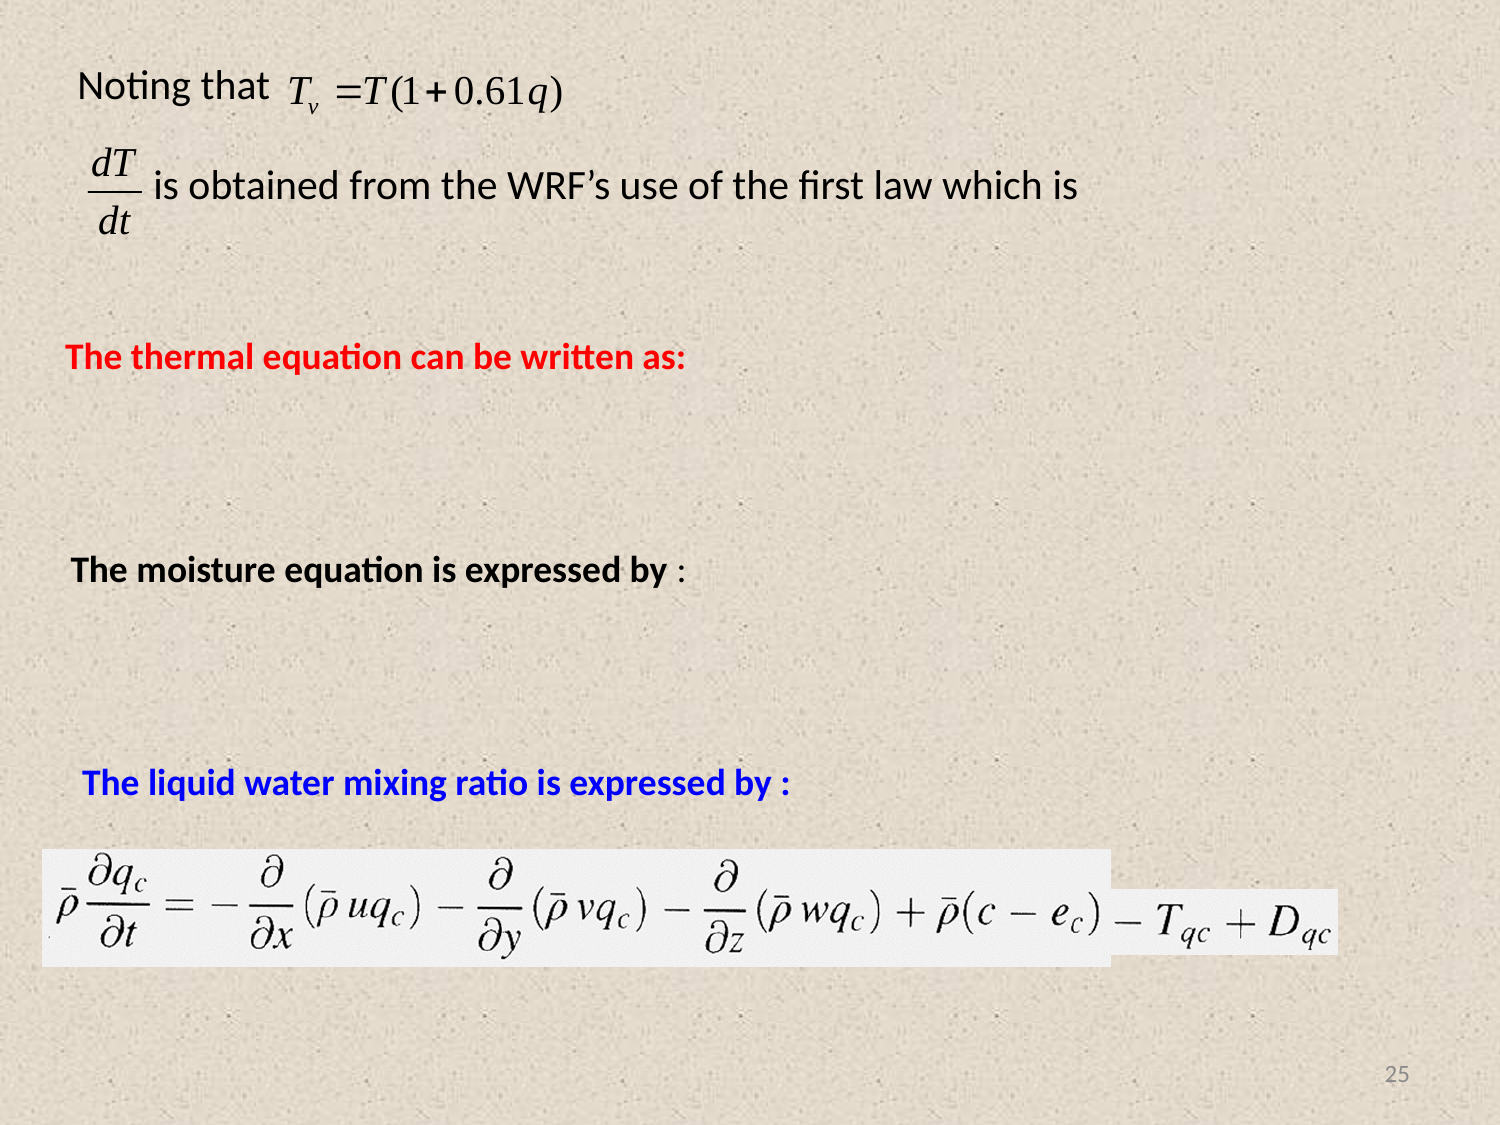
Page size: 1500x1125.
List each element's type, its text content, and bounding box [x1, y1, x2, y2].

text_box The moisture equation is expressed by : [55, 537, 702, 598]
text_box The liquid water mixing ratio is expressed by : [67, 749, 807, 810]
slide_number 25 [1074, 1042, 1425, 1103]
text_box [81, 137, 151, 244]
picture [0, 0, 1500, 1125]
text_box The thermal equation can be written as: [49, 324, 713, 430]
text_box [62, 49, 1451, 217]
